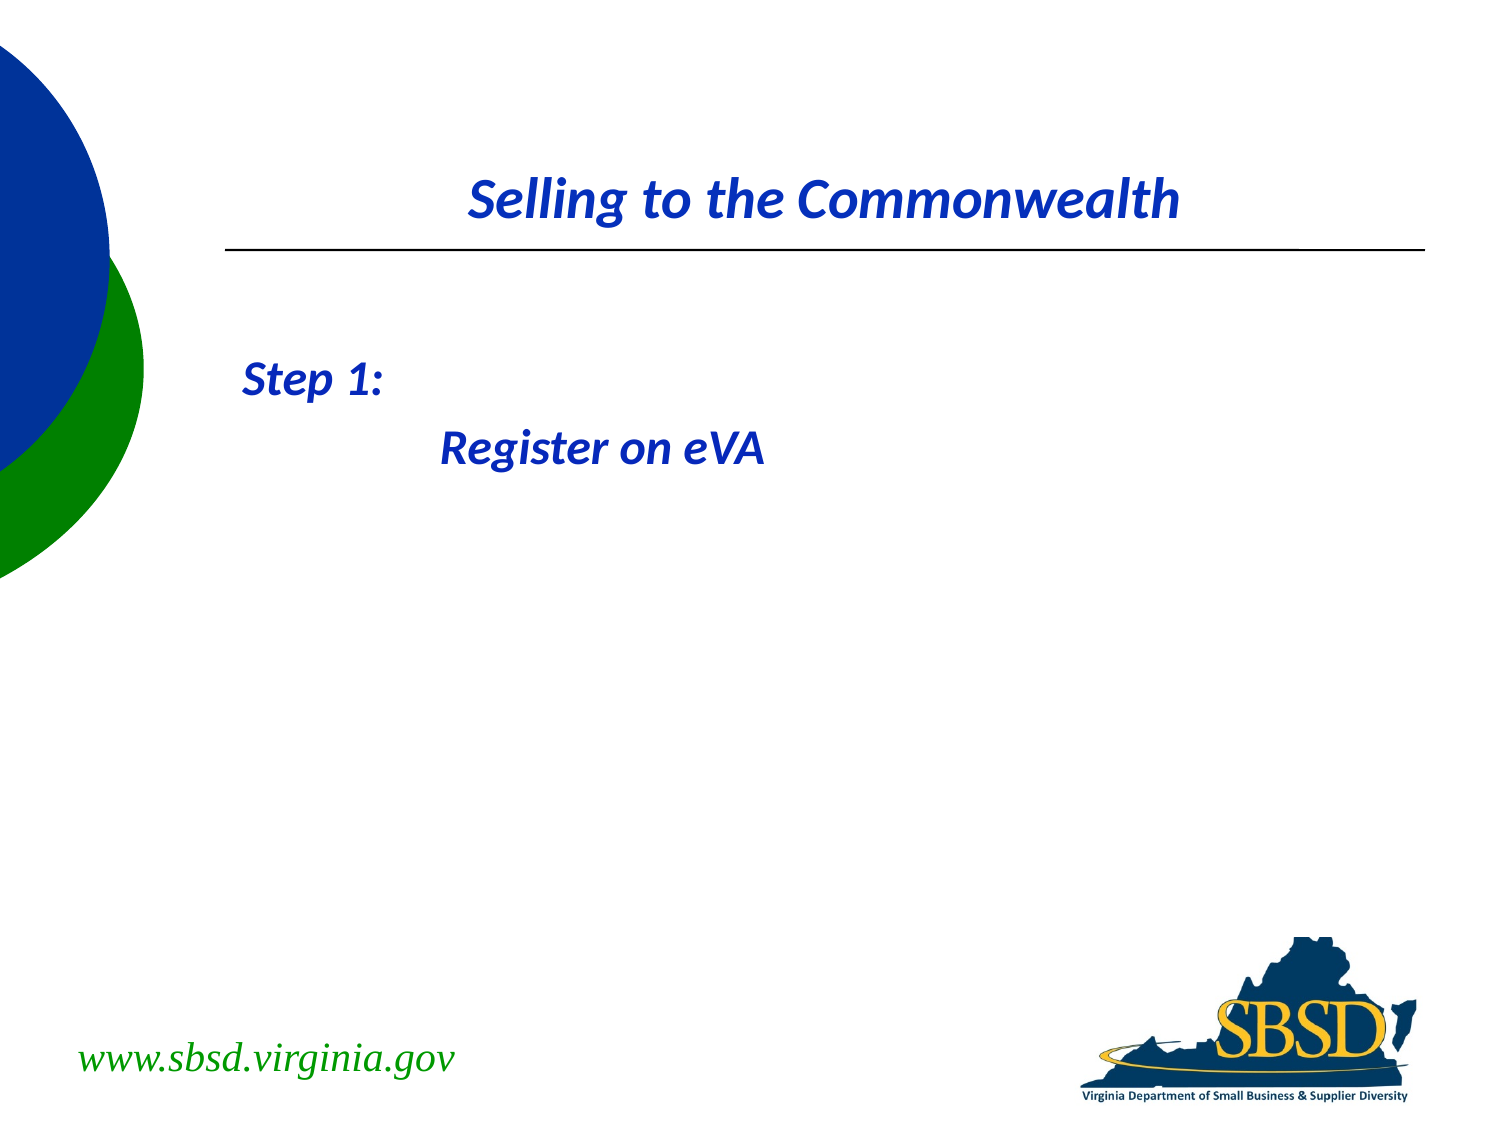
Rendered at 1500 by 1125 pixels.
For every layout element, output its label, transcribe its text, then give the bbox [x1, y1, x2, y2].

footer www.sbsd.virginia.gov [62, 1012, 538, 1088]
text_box Selling to the Commonwealth [225, 62, 1425, 238]
list Step 1: Register on eVA [227, 337, 978, 713]
picture [1074, 937, 1423, 1118]
